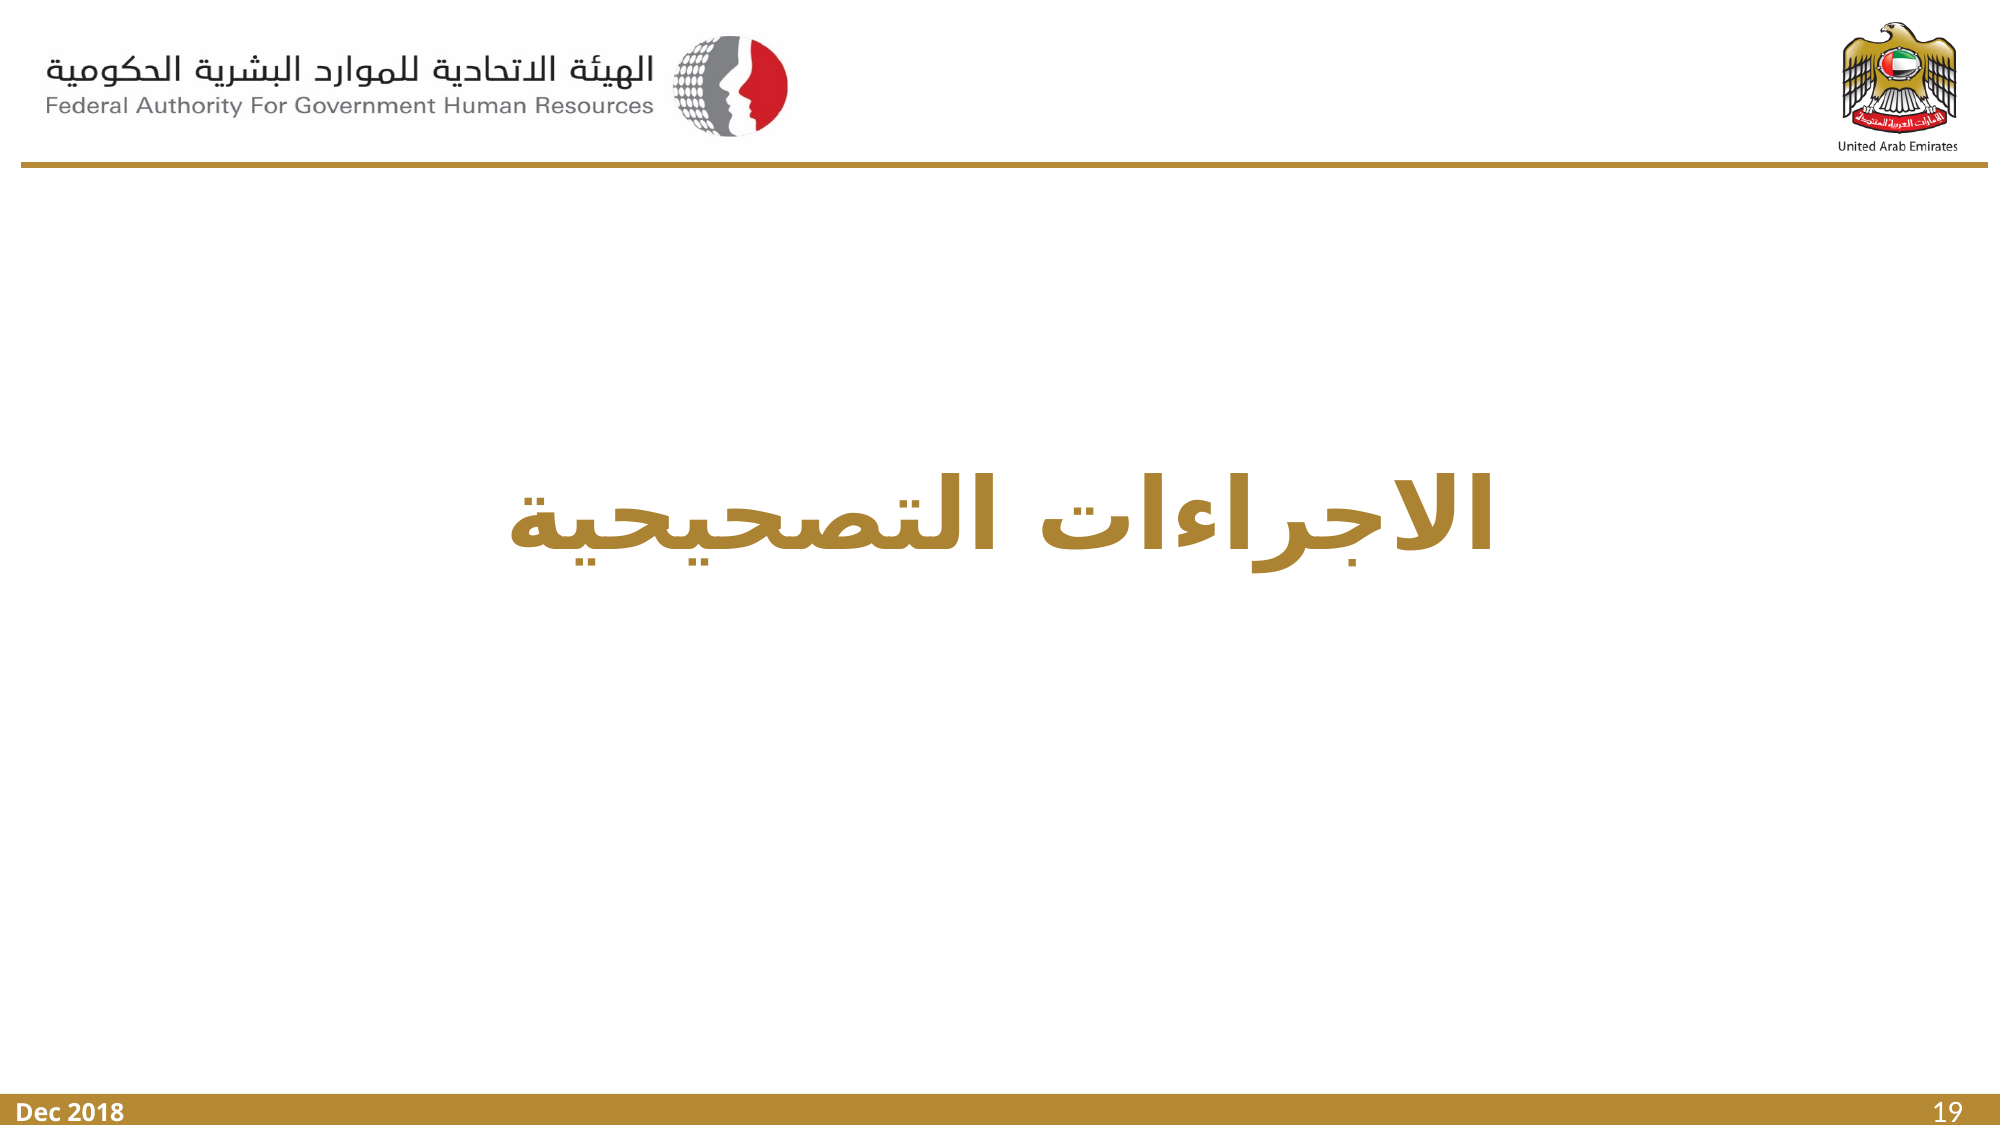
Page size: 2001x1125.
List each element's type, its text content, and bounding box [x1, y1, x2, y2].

title الاجراءات التصحيحية [474, 450, 1530, 571]
picture [26, 21, 813, 150]
picture [1822, 12, 1967, 159]
